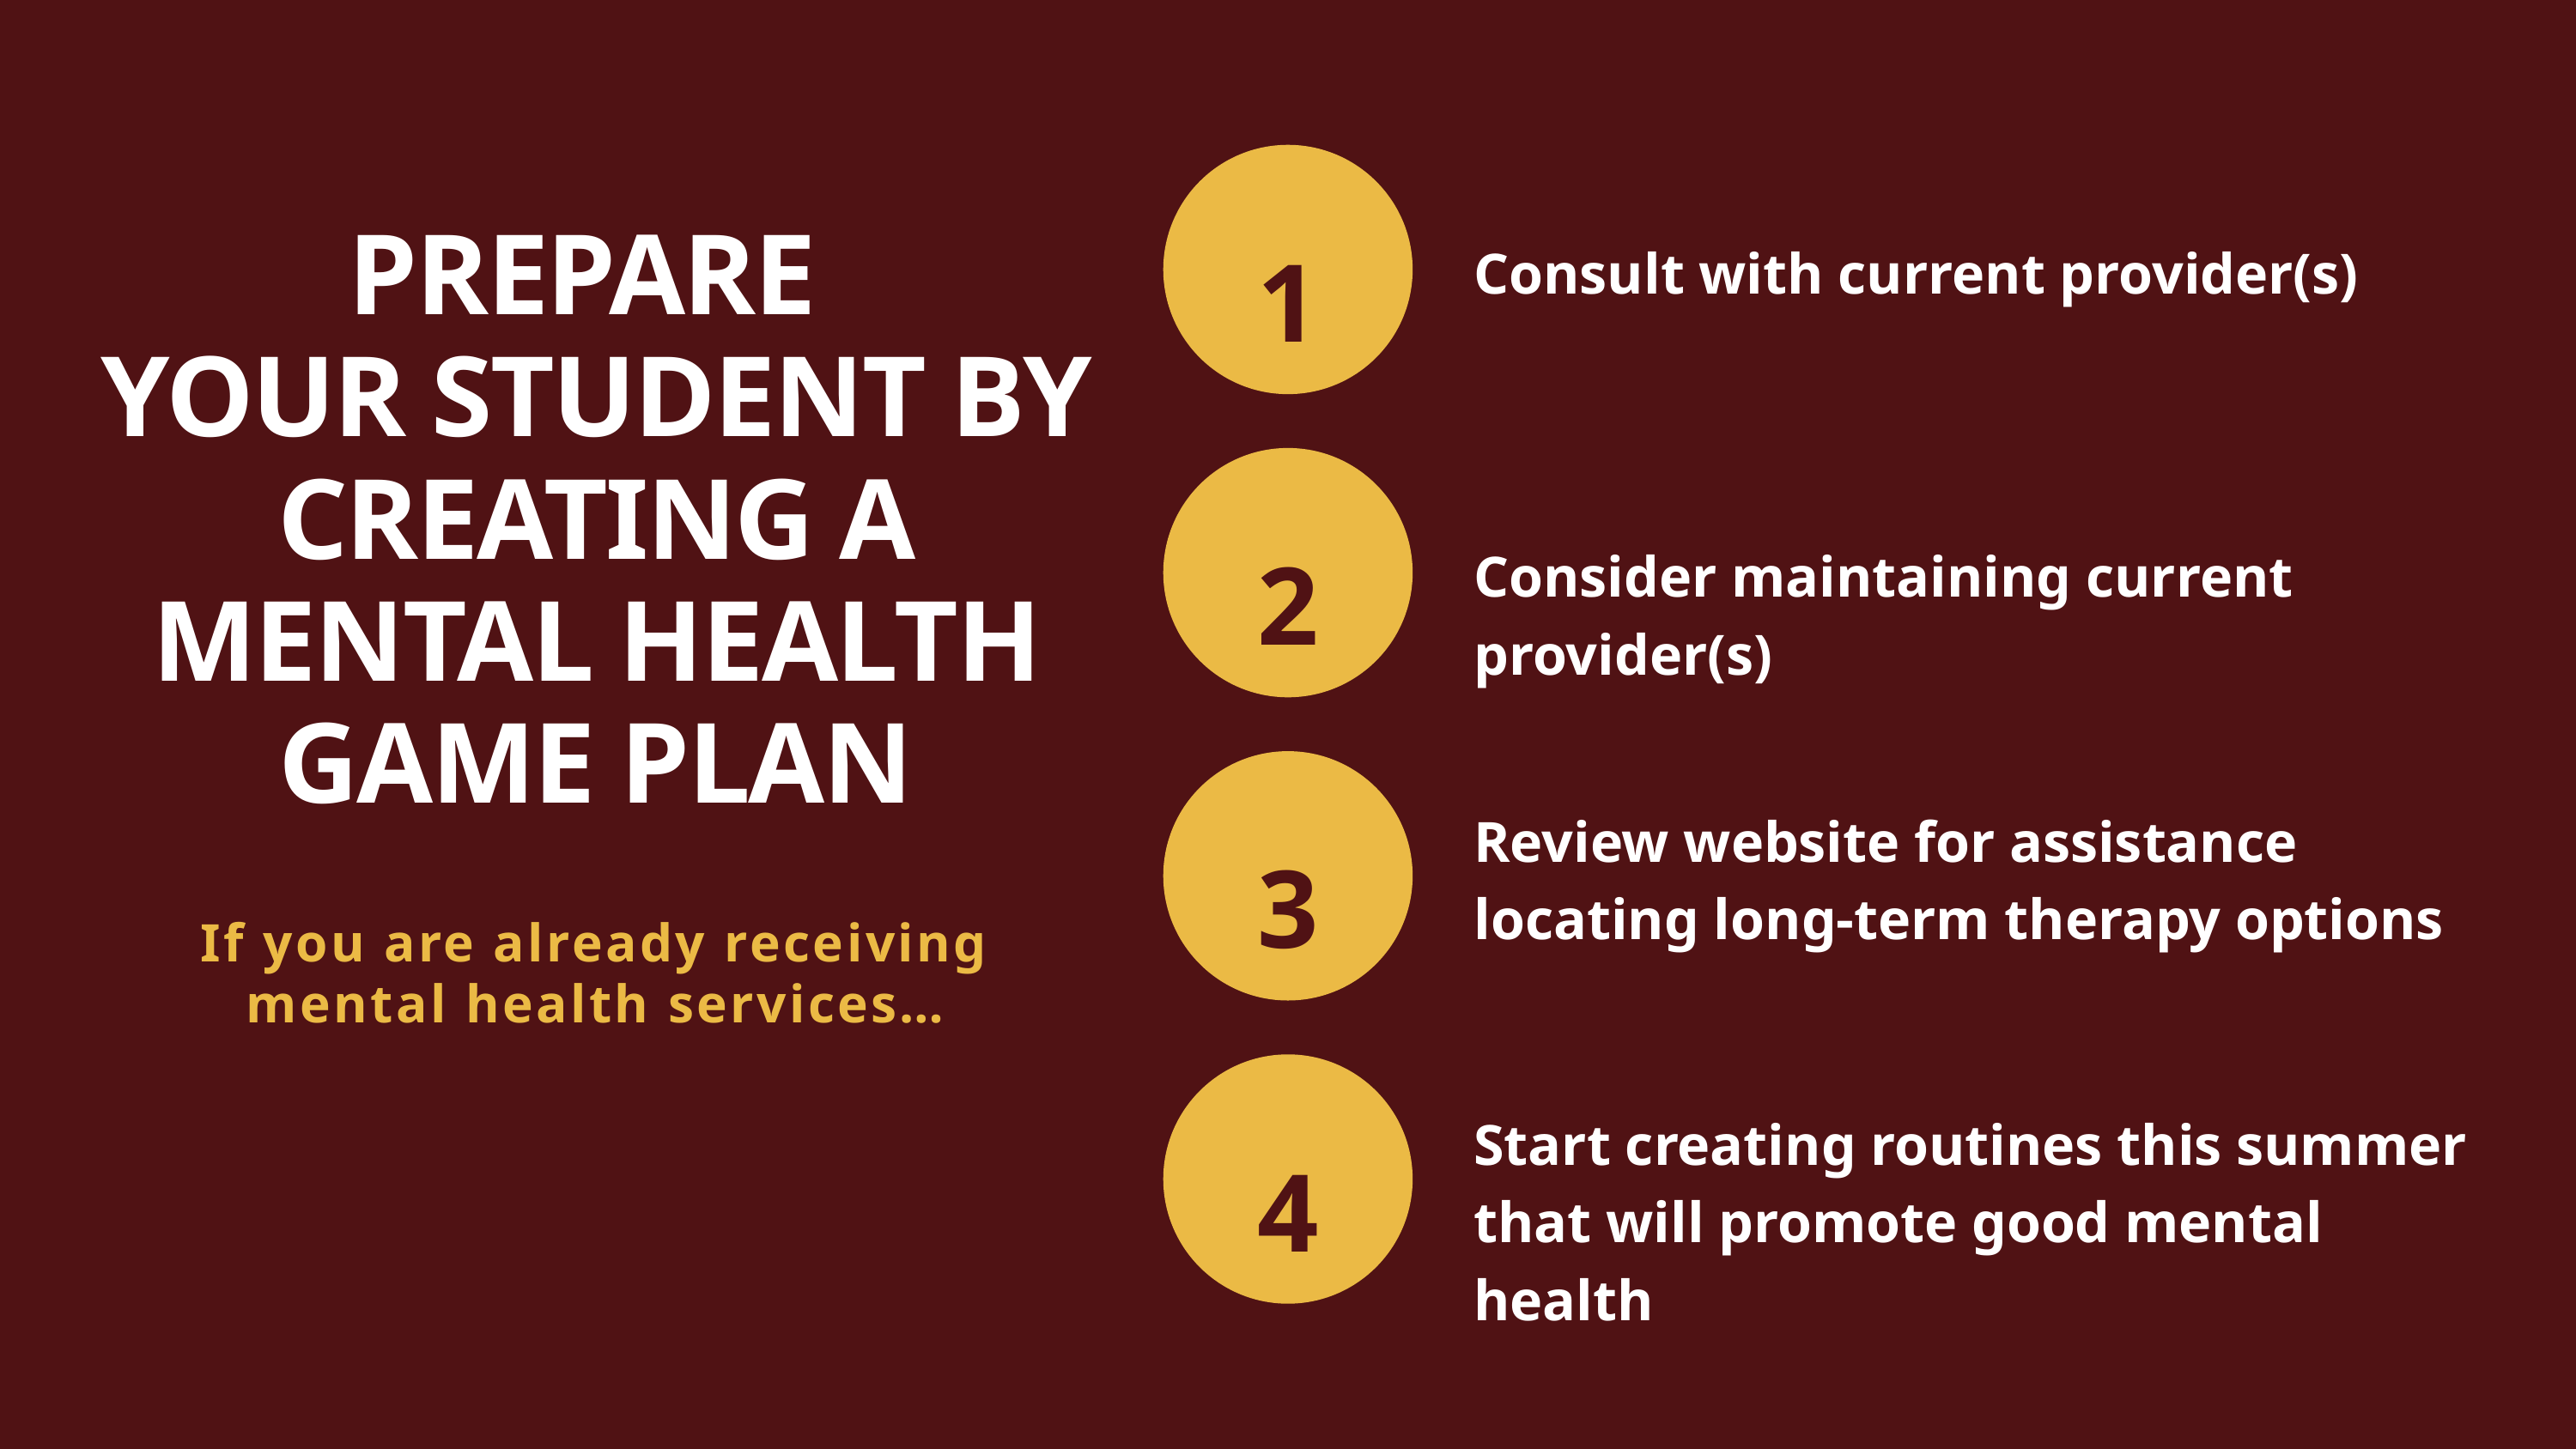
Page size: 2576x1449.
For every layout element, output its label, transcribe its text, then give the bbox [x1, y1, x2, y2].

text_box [1163, 447, 1413, 698]
text_box If you are already receiving mental health services… [94, 911, 1098, 1094]
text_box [1163, 750, 1413, 1001]
text_box Review website for assistance locating long-term therapy options [1473, 795, 2524, 951]
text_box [1163, 1054, 1413, 1304]
text_box Consult with current provider(s) [1473, 227, 2437, 306]
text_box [1163, 144, 1413, 395]
text_box PREPARE YOUR STUDENT BY CREATING A MENTAL HEALTH GAME PLAN [58, 215, 1133, 826]
text_box Start creating routines this summer that will promote good mental health [1473, 1099, 2473, 1332]
text_box Consider maintaining current provider(s) [1473, 530, 2524, 686]
